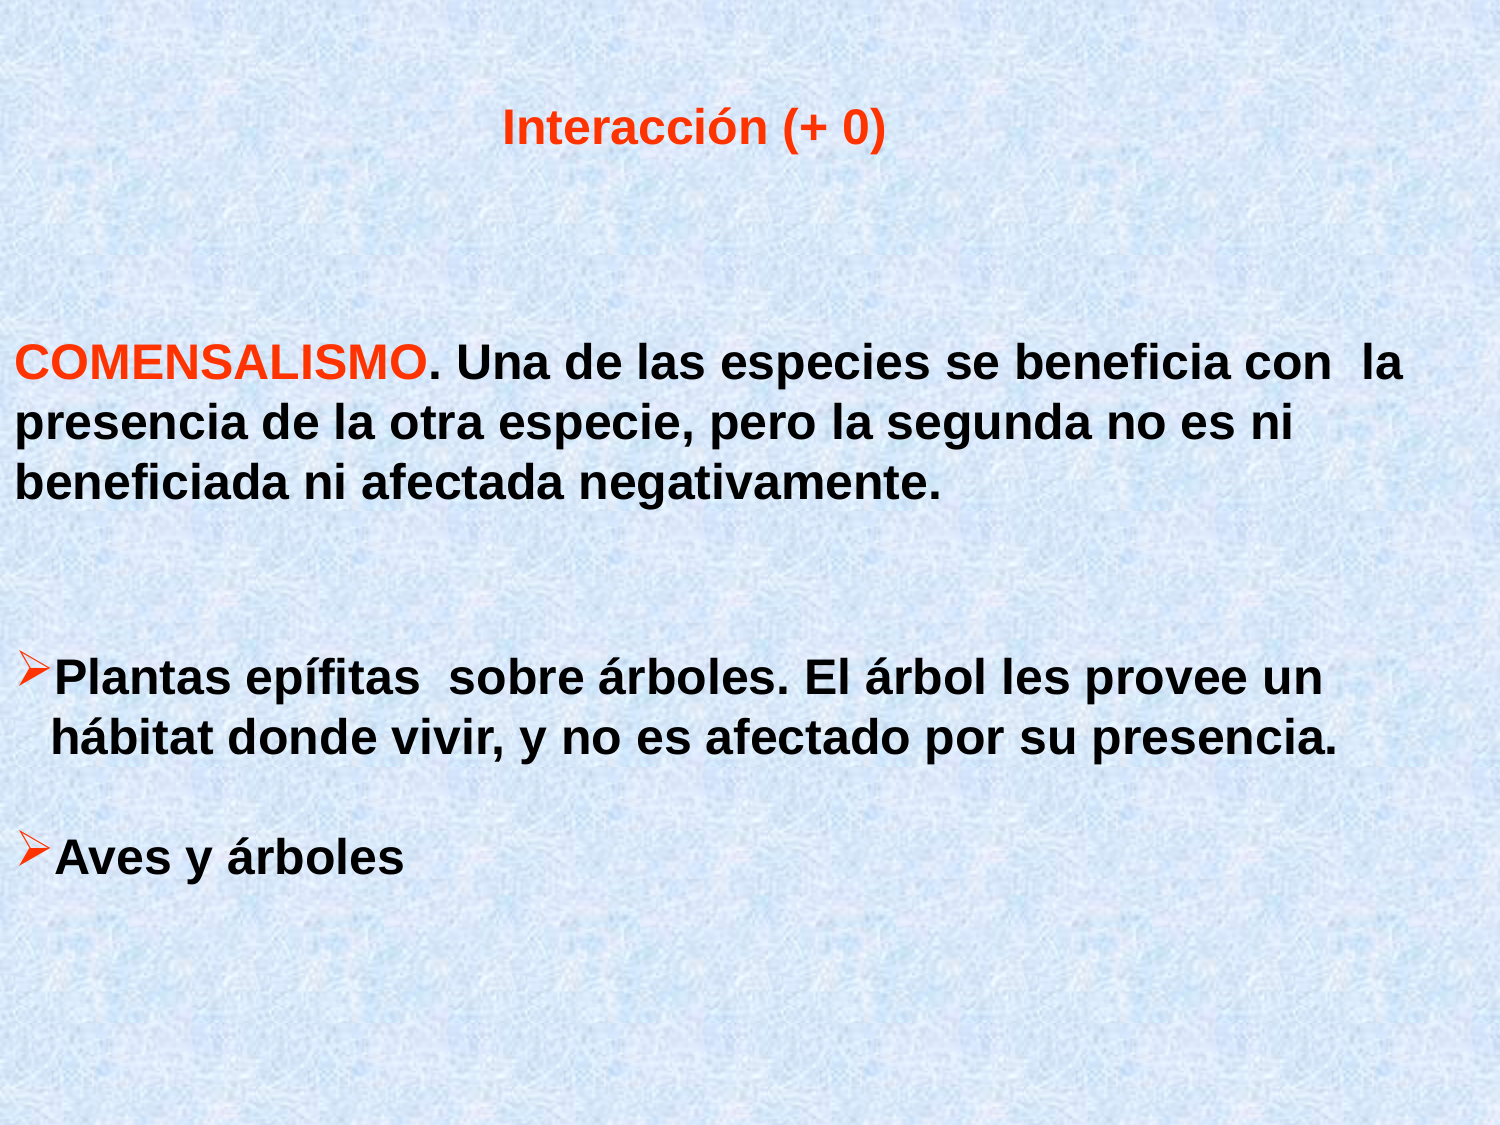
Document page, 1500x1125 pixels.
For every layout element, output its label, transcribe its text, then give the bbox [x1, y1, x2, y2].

text_box Interacción (+ 0) [487, 87, 913, 163]
text_box Plantas epífitas sobre árboles. El árbol les provee un hábitat donde vivir, y no es afectado por su presencia. Aves y árboles [0, 637, 1438, 893]
text_box COMENSALISMO. Una de las especies se beneficia con la presencia de la otra especie, pero la segunda no es ni beneficiada ni afectada negativamente. [0, 262, 1425, 518]
picture [0, 0, 1500, 1125]
